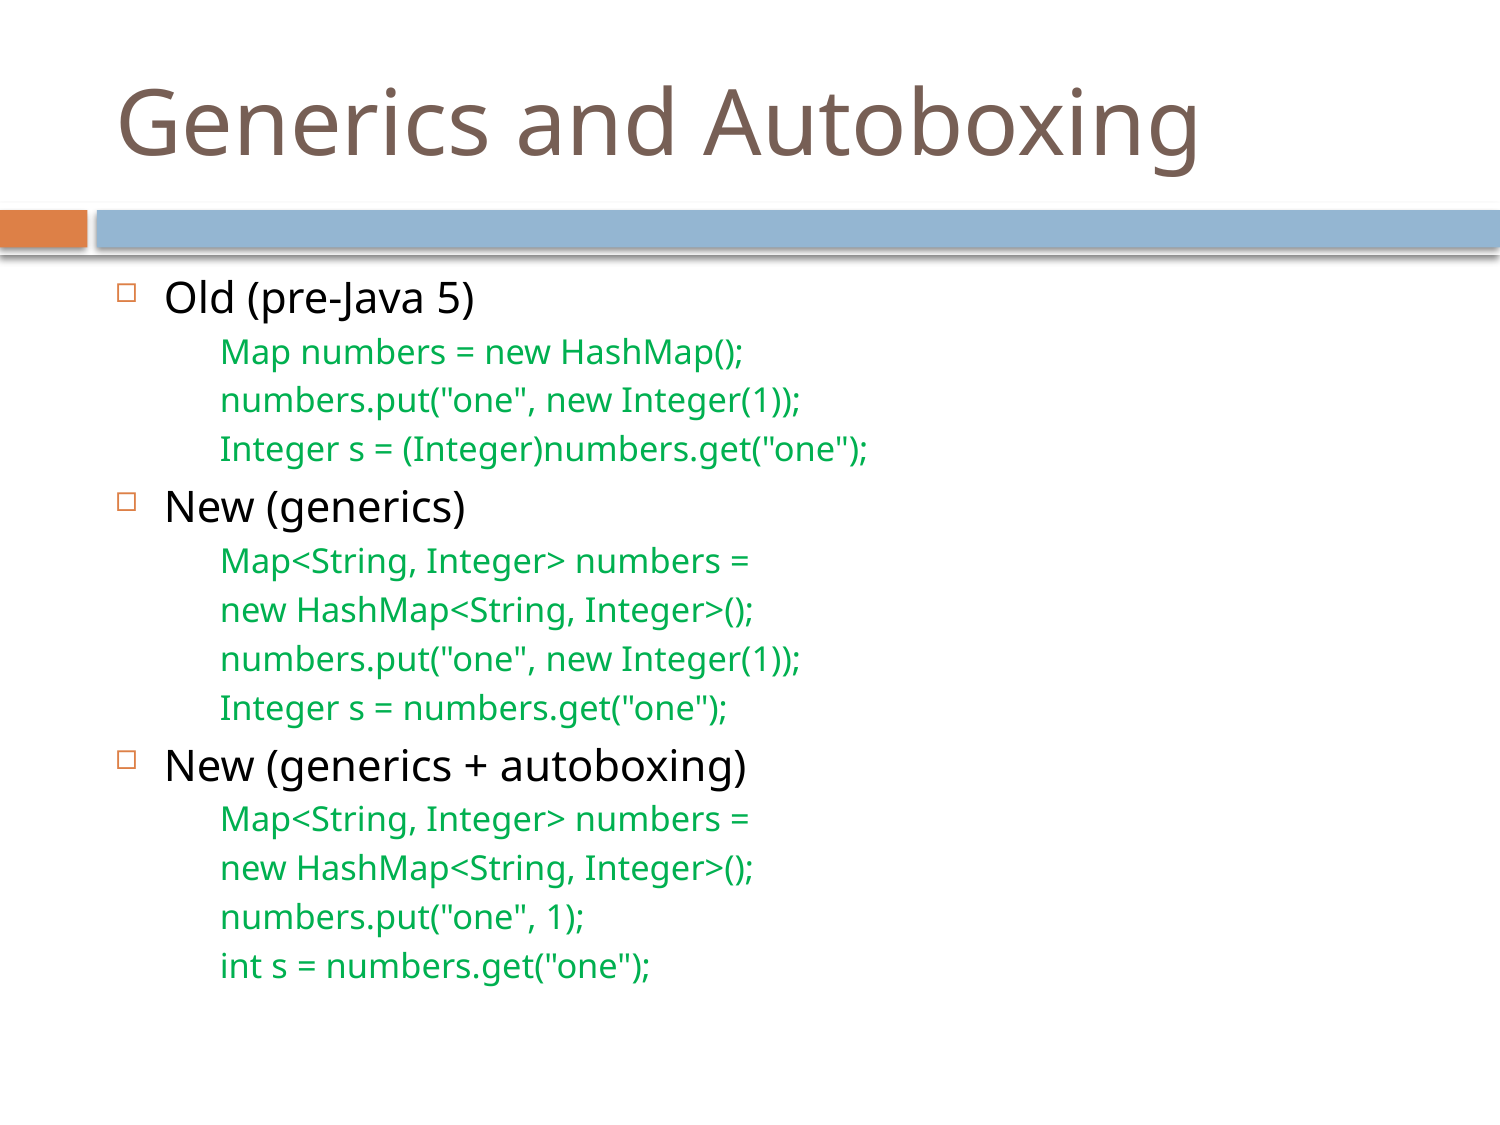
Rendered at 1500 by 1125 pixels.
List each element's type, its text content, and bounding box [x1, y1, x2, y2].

title Generics and Autoboxing [100, 37, 1438, 200]
list Old (pre-Java 5) Map numbers = new HashMap(); numbers.put("one", new Integer(1)); Integer s = (Integer)numbers.get("one"); New (generics) Map<String, Integer> numbers = new HashMap<String, Integer>(); numbers.put("one", new Integer(1)); Integer s = numbers.get("one"); New (generics + autoboxing) Map<String, Integer> numbers = new HashMap<String, Integer>(); numbers.put("one", 1); int s = numbers.get("one"); [100, 262, 1438, 1000]
